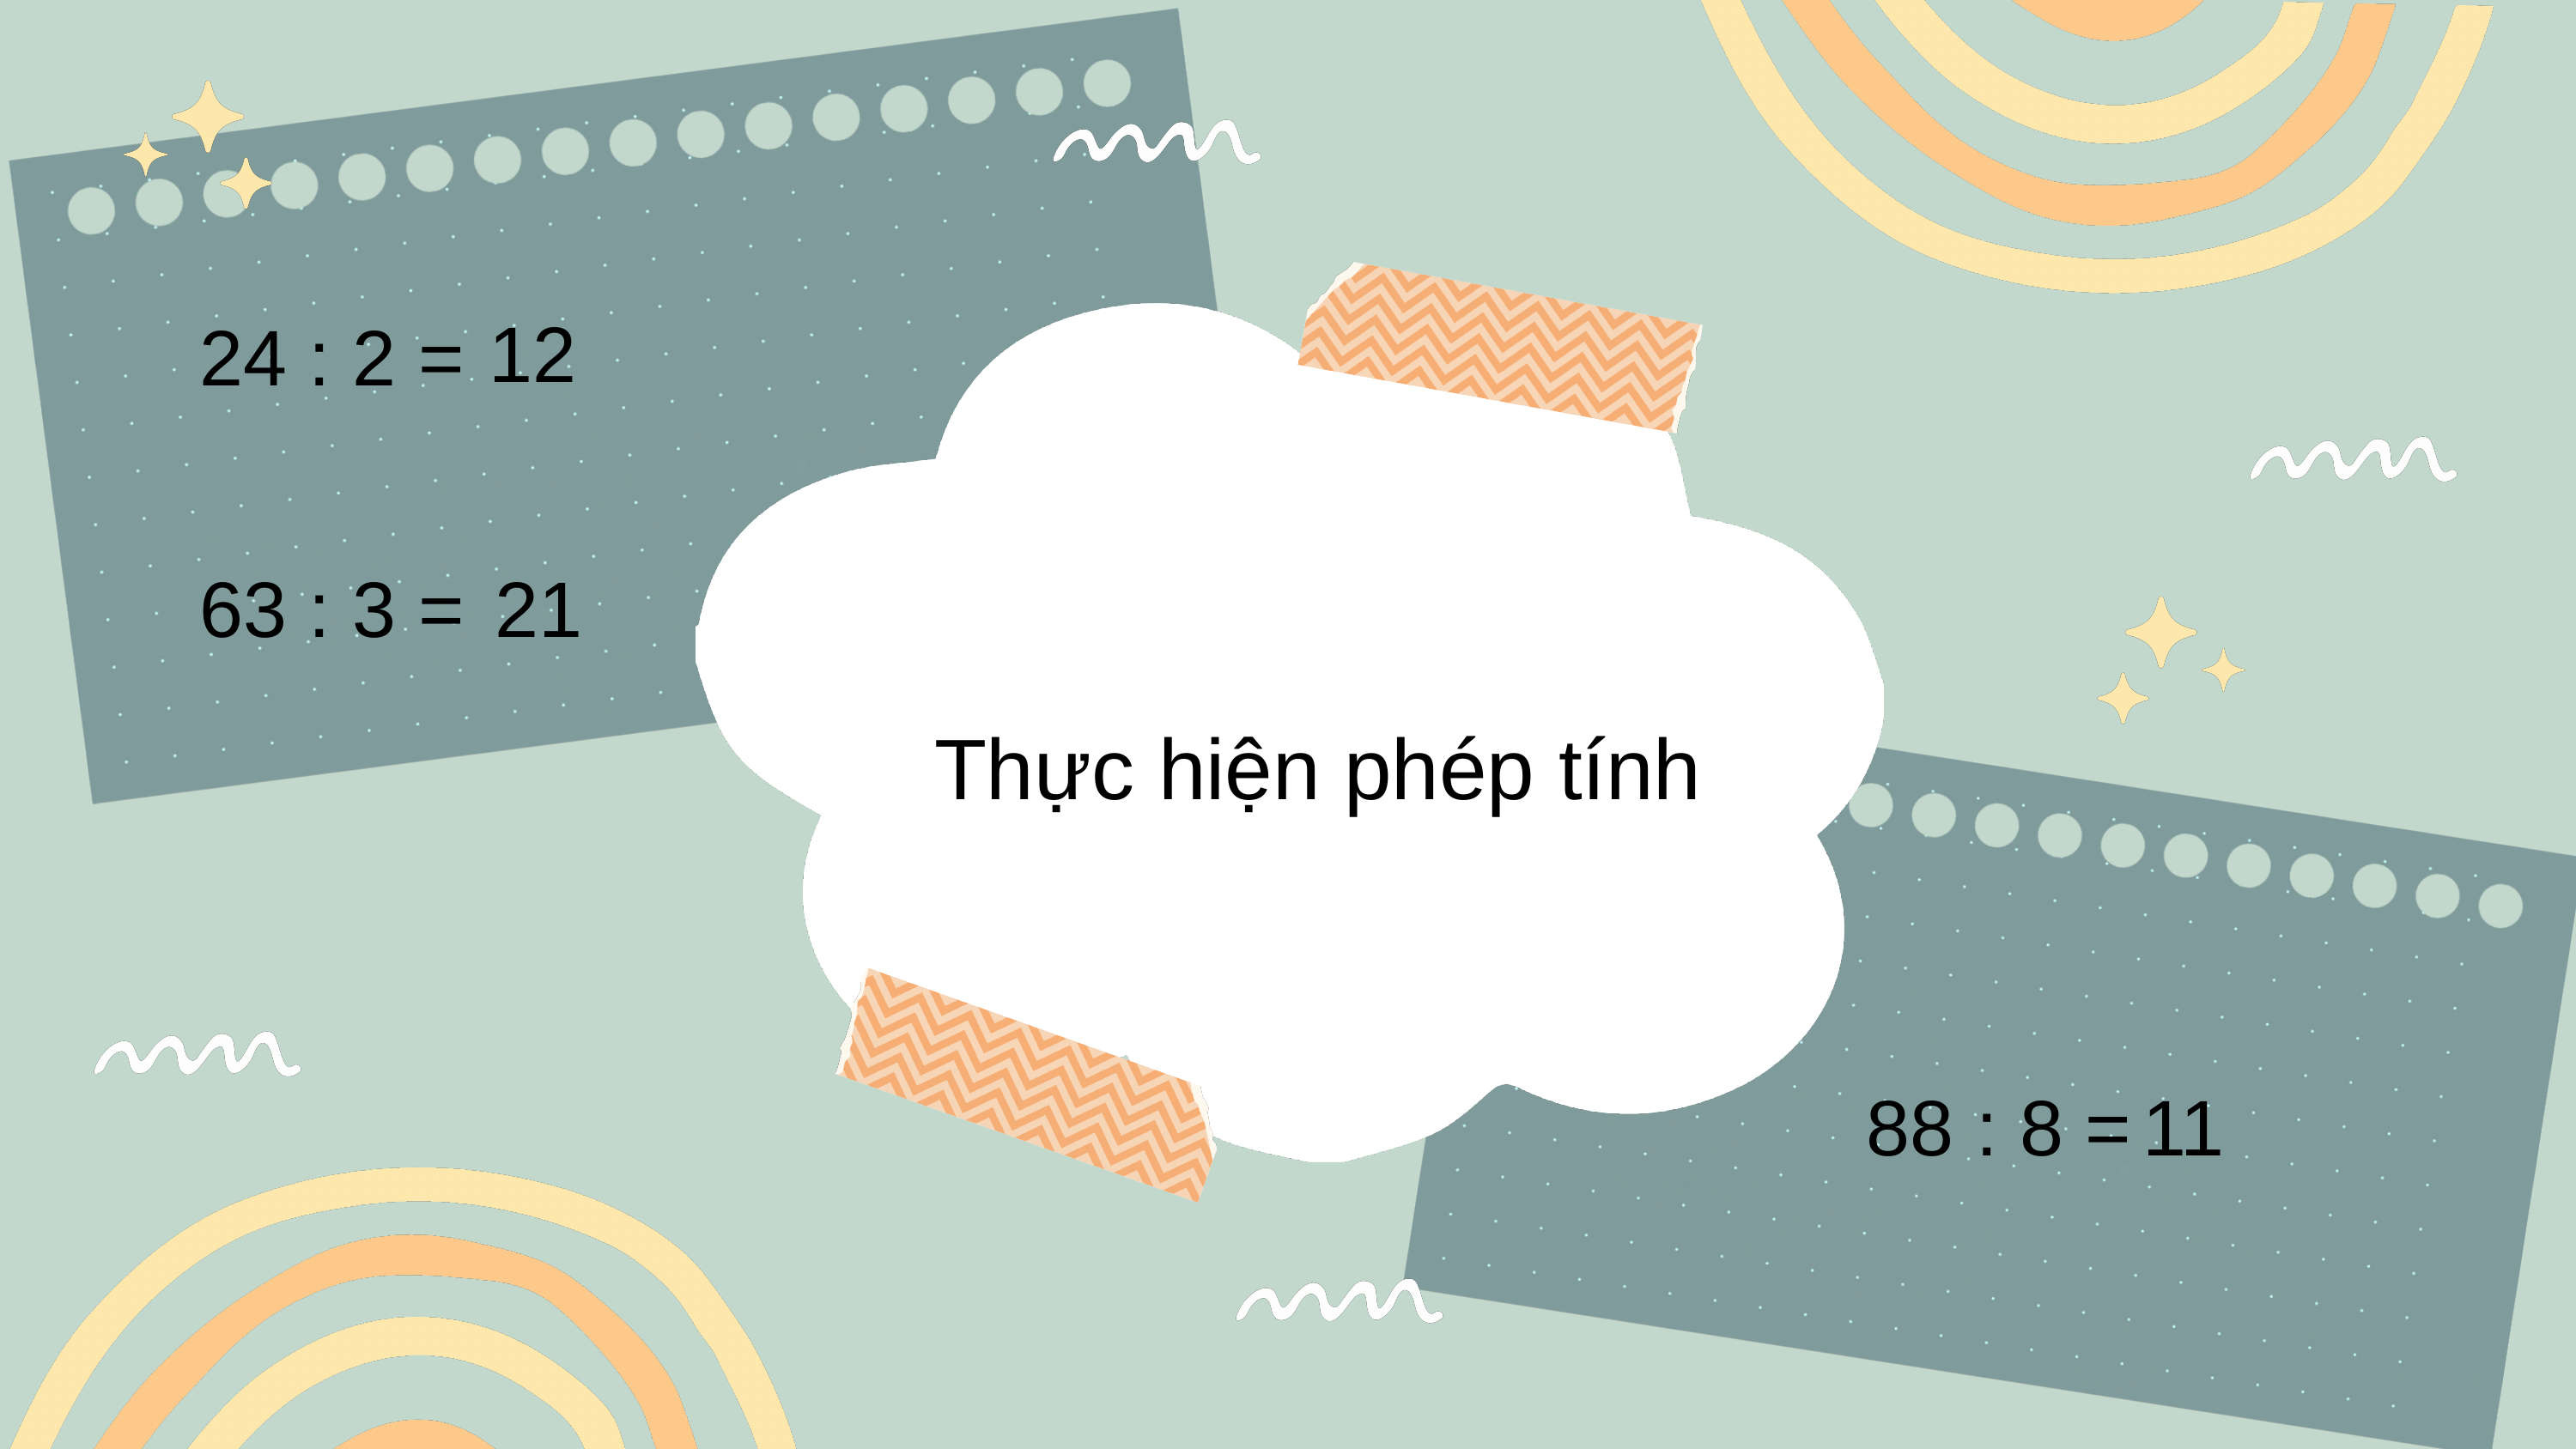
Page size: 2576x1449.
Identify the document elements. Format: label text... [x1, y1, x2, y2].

picture [0, 0, 2576, 1449]
text_box 24 : 2 = [186, 300, 305, 408]
picture [92, 1028, 304, 1085]
text_box 63 : 3 = [186, 552, 305, 660]
picture [2248, 433, 2460, 490]
